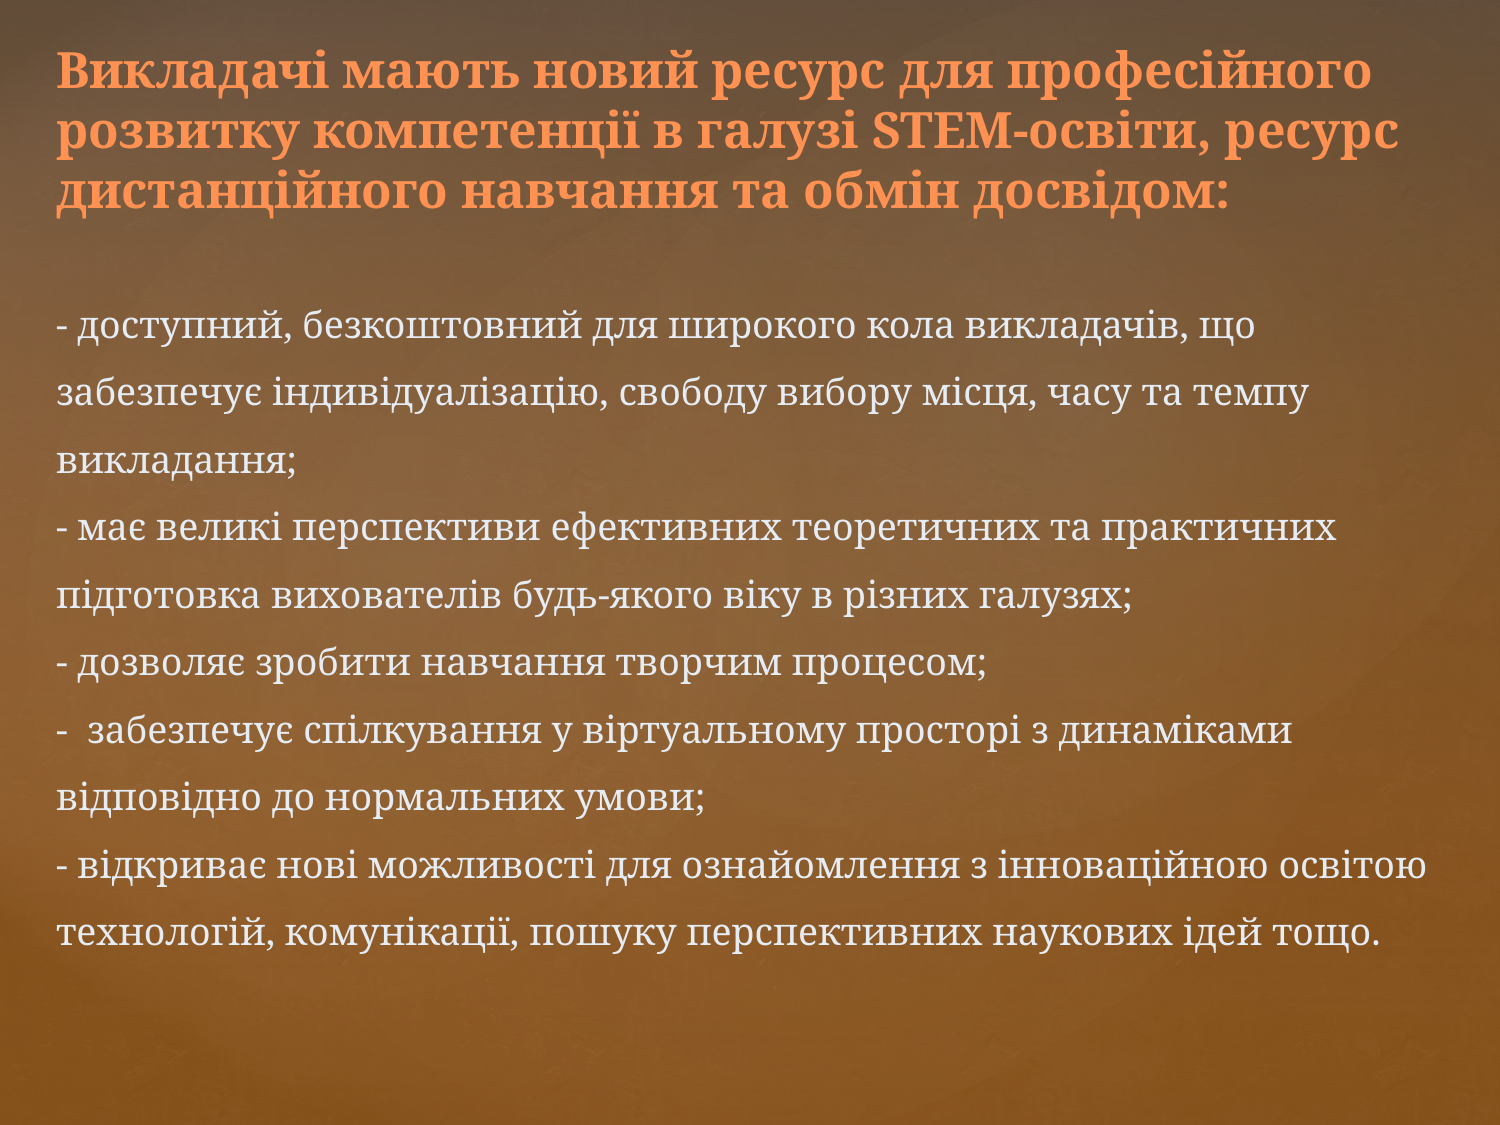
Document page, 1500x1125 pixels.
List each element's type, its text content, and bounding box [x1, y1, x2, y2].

text_box Викладачі мають новий ресурс для професійного розвитку компетенції в галузі STEM-освіти, ресурс дистанційного навчання та обмін досвідом: - доступний, безкоштовний для широкого кола викладачів, що забезпечує індивідуалізацію, свободу вибору місця, часу та темпу викладання; - має великі перспективи ефективних теоретичних та практичних підготовка вихователів будь-якого віку в різних галузях; - дозволяє зробити навчання творчим процесом; - забезпечує спілкування у віртуальному просторі з динаміками відповідно до нормальних умови; - відкриває нові можливості для ознайомлення з інноваційною освітою технологій, комунікації, пошуку перспективних наукових ідей тощо. [41, 30, 1459, 961]
